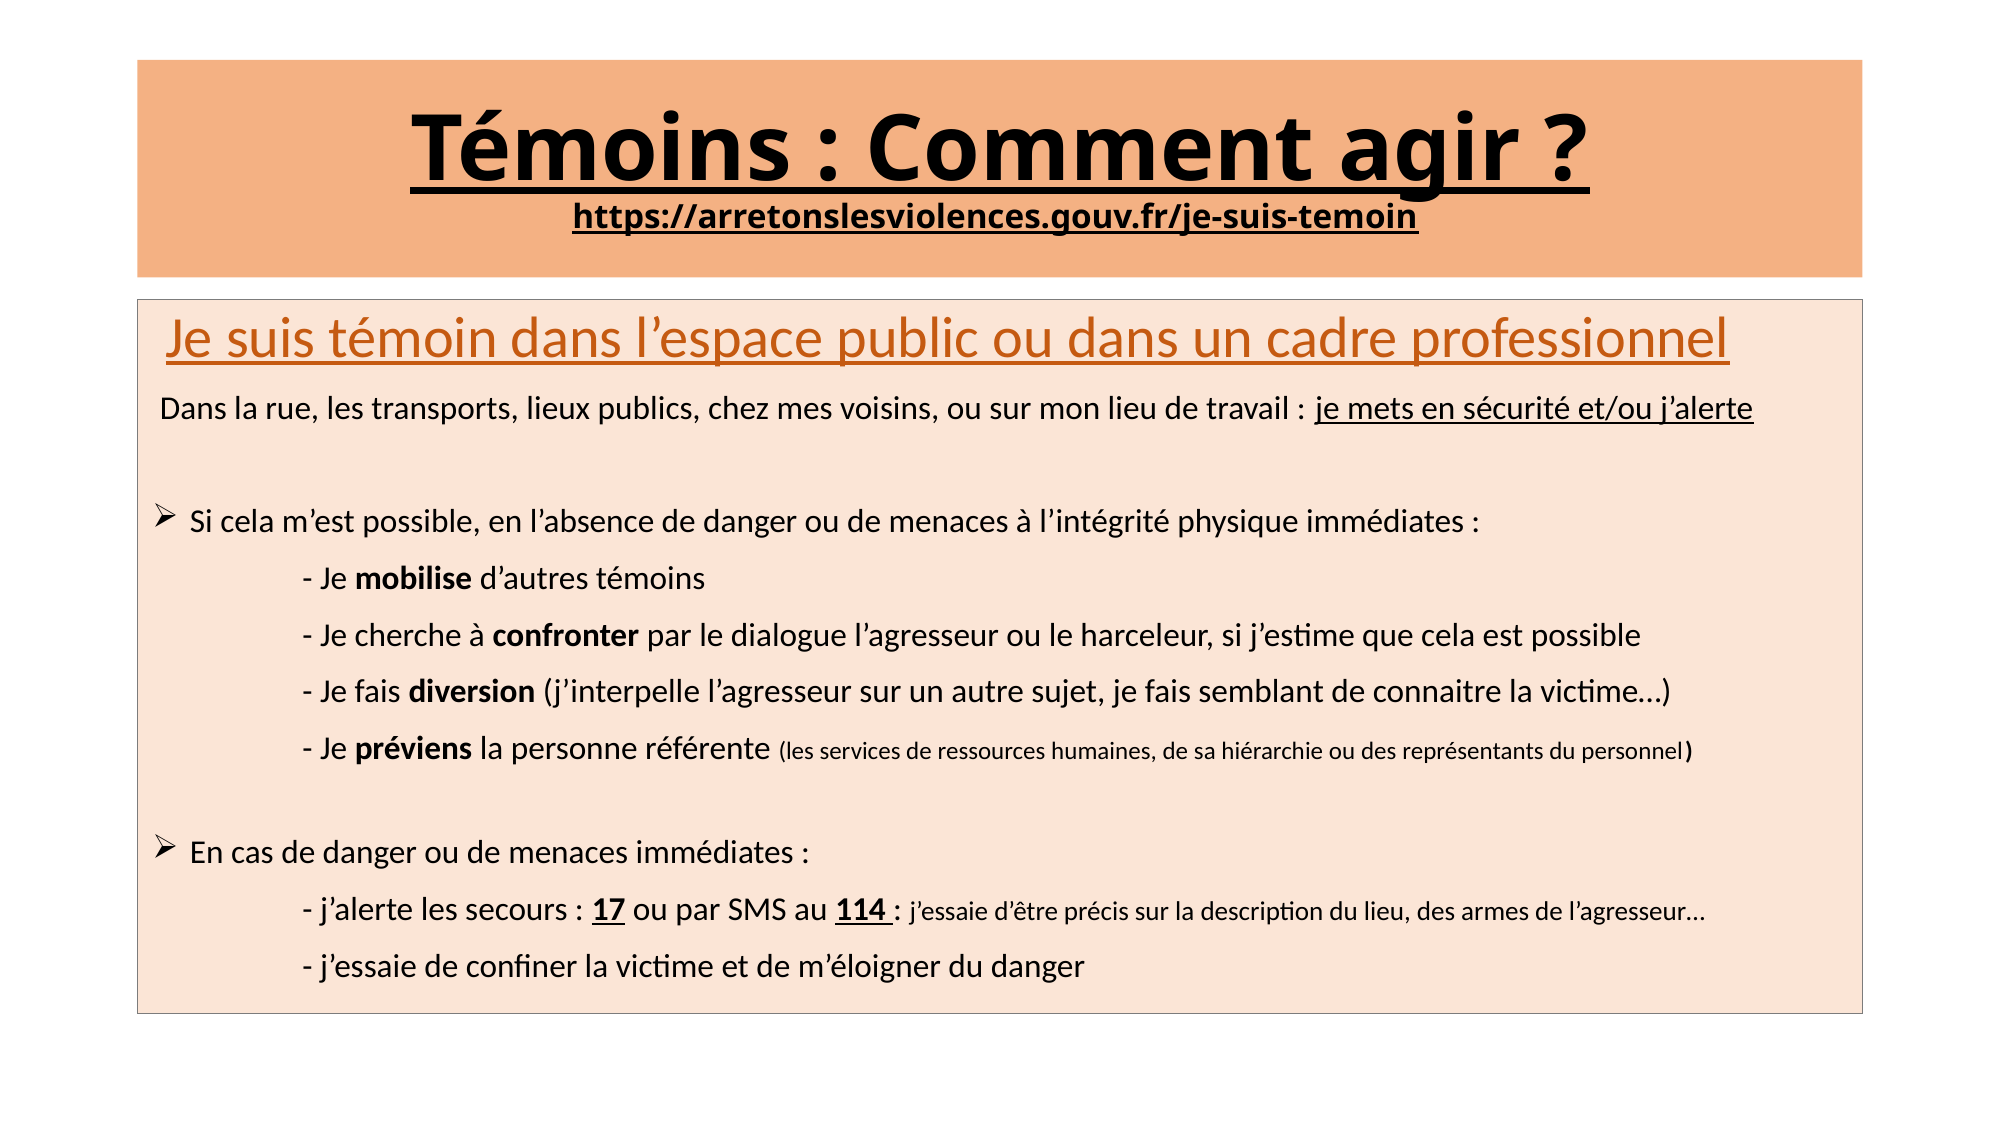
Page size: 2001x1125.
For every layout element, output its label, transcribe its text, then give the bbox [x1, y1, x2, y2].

title Témoins : Comment agir ? https://arretonslesviolences.gouv.fr/je-suis-temoin [137, 59, 1863, 278]
list Je suis témoin dans l’espace public ou dans un cadre professionnel Dans la rue, les transports, lieux publics, chez mes voisins, ou sur mon lieu de travail : je mets en sécurité et/ou j’alerte Si cela m’est possible, en l’absence de danger ou de menaces à l’intégrité physique immédiates : - Je mobilise d’autres témoins - Je cherche à confronter par le dialogue l’agresseur ou le harceleur, si j’estime que cela est possible - Je fais diversion (j’interpelle l’agresseur sur un autre sujet, je fais semblant de connaitre la victime…) - Je préviens la personne référente (les services de ressources humaines, de sa hiérarchie ou des représentants du personnel) En cas de danger ou de menaces immédiates : - j’alerte les secours : 17 ou par SMS au 114 : j’essaie d’être précis sur la description du lieu, des armes de l’agresseur… - j’essaie de confiner la victime et de m’éloigner du danger [137, 299, 1863, 1014]
